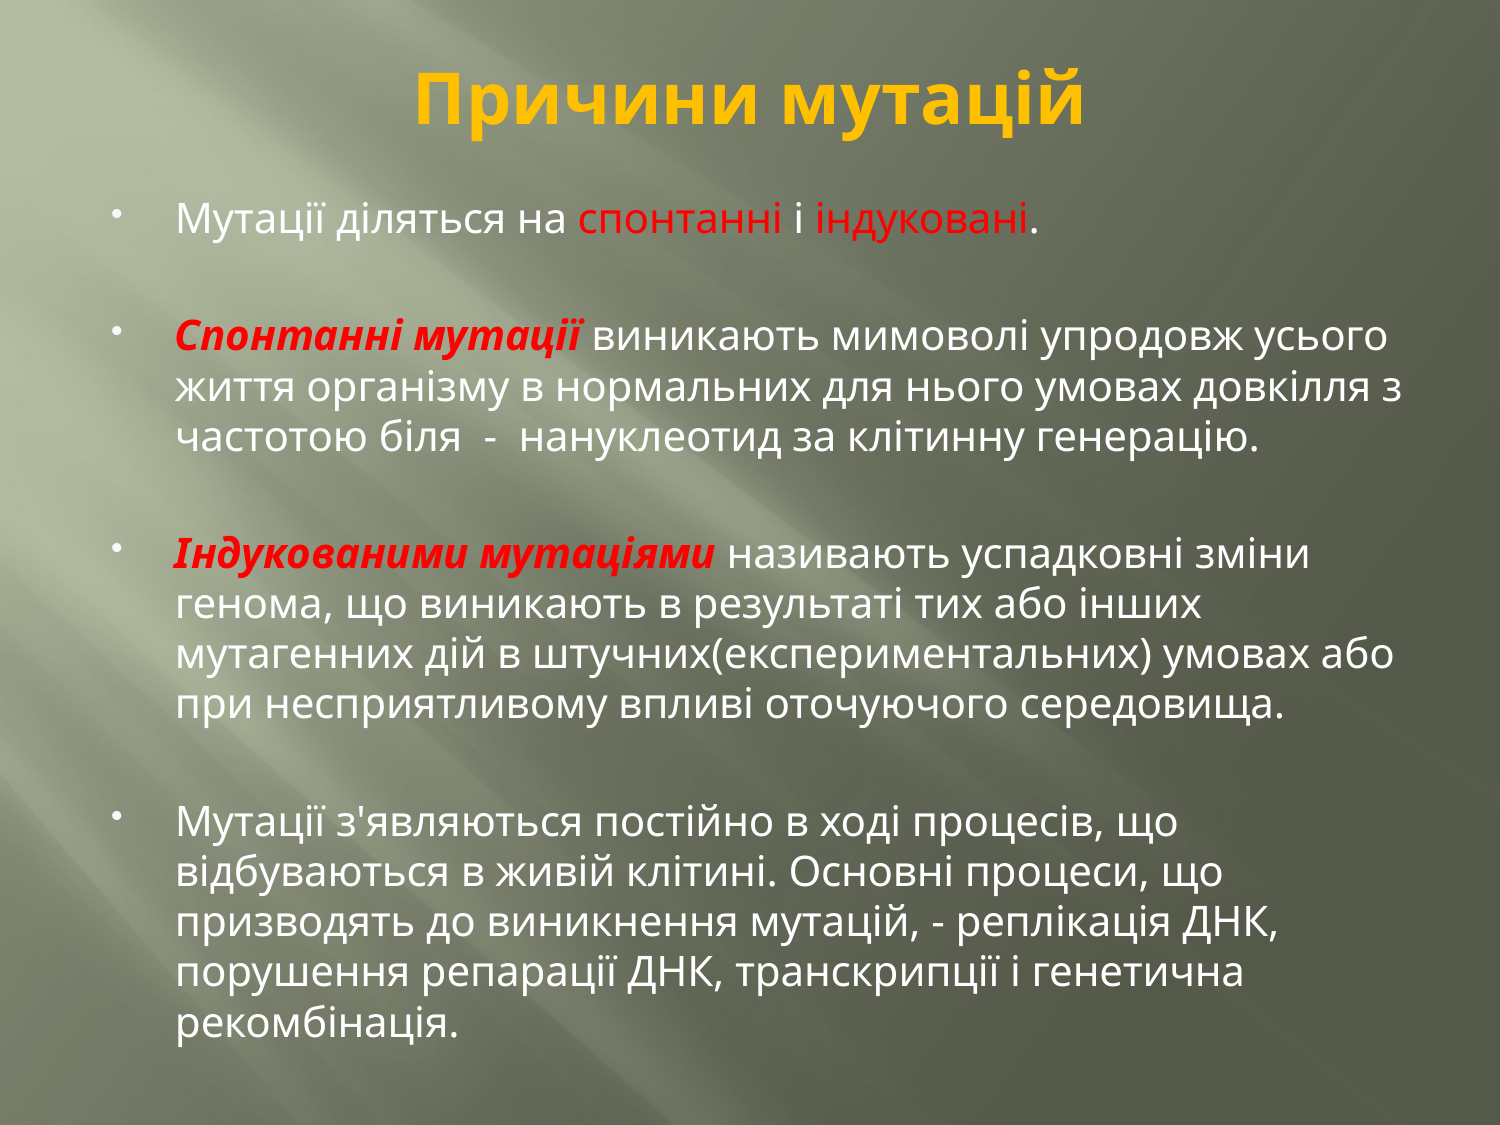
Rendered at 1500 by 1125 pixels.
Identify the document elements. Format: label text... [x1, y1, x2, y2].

list Мутації діляться на спонтанні і індуковані. Спонтанні мутації виникають мимоволі упродовж усього життя організму в нормальних для нього умовах довкілля з частотою біля - нануклеотид за клітинну генерацію. Індукованими мутаціями називають успадковні зміни генома, що виникають в результаті тих або інших мутагенних дій в штучних(експериментальних) умовах або при несприятливому впливі оточуючого середовища. Мутації з'являються постійно в ході процесів, що відбуваються в живій клітині. Основні процеси, що призводять до виникнення мутацій, - реплікація ДНК, порушення репарації ДНК, транскрипції і генетична рекомбінація. [76, 184, 1427, 1059]
title Причини мутацій [75, 45, 1425, 233]
